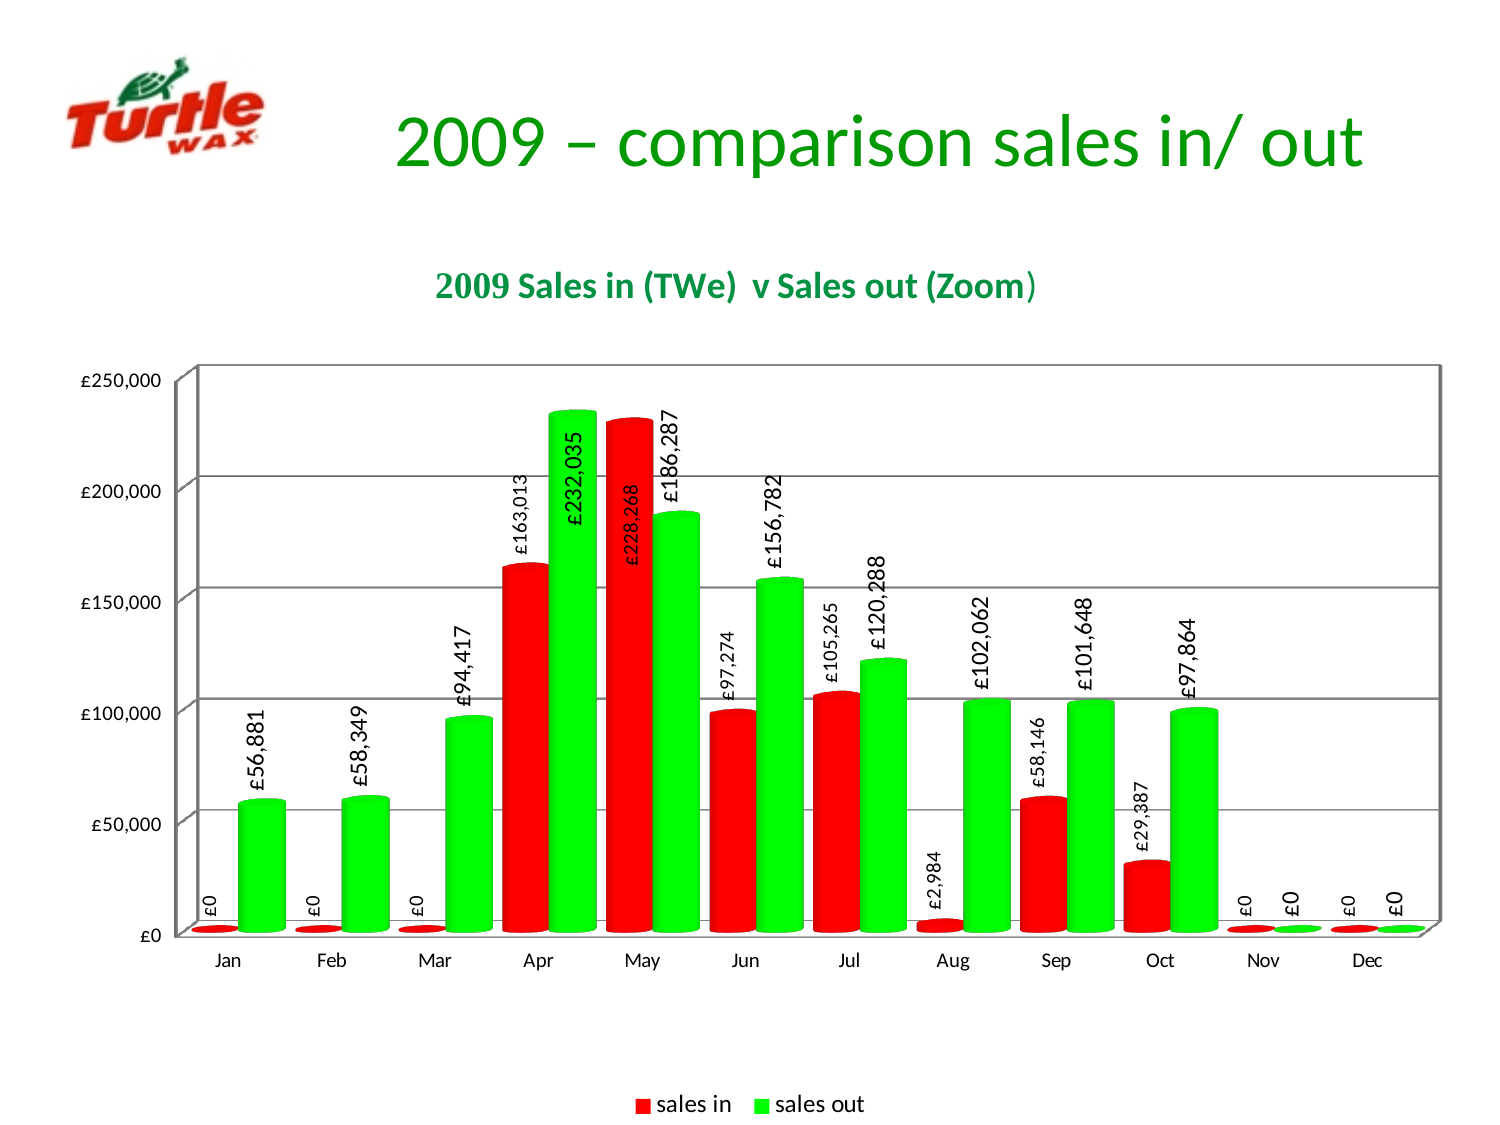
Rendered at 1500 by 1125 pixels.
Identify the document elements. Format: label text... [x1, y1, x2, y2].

title 2009 – comparison sales in/ out [301, 42, 1459, 195]
picture [64, 54, 266, 157]
chart [29, 195, 1471, 1125]
